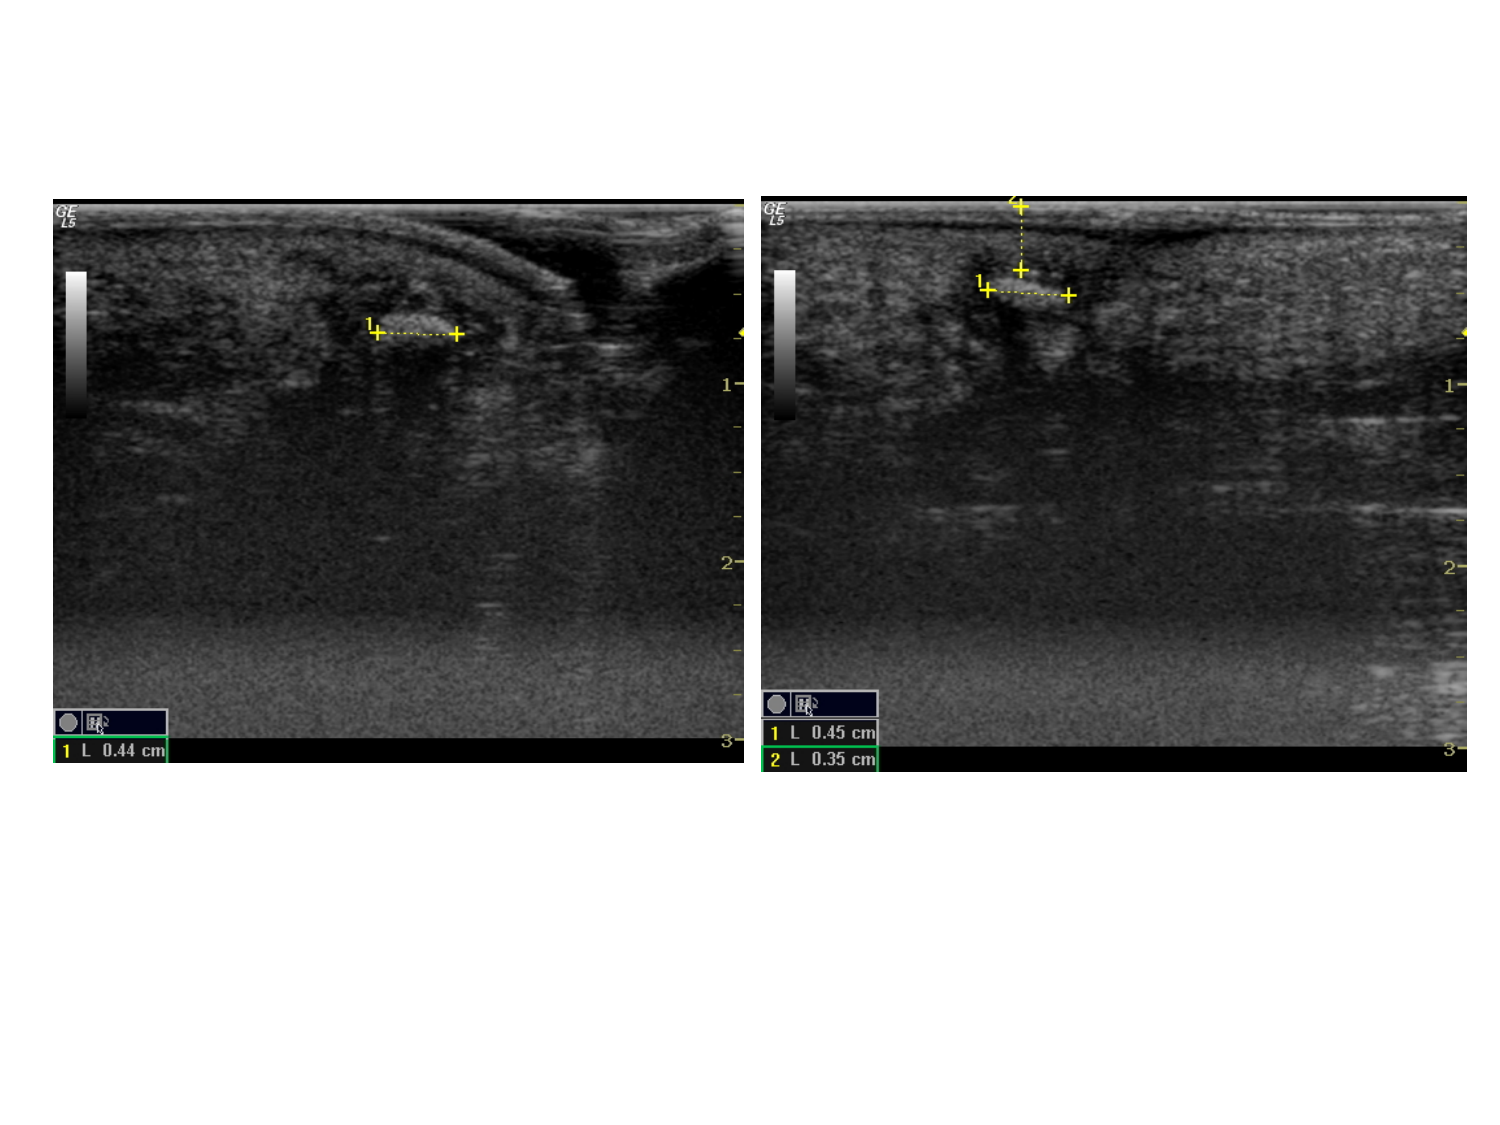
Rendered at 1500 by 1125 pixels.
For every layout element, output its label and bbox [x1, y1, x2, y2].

list [52, 199, 744, 763]
picture [761, 195, 1468, 772]
